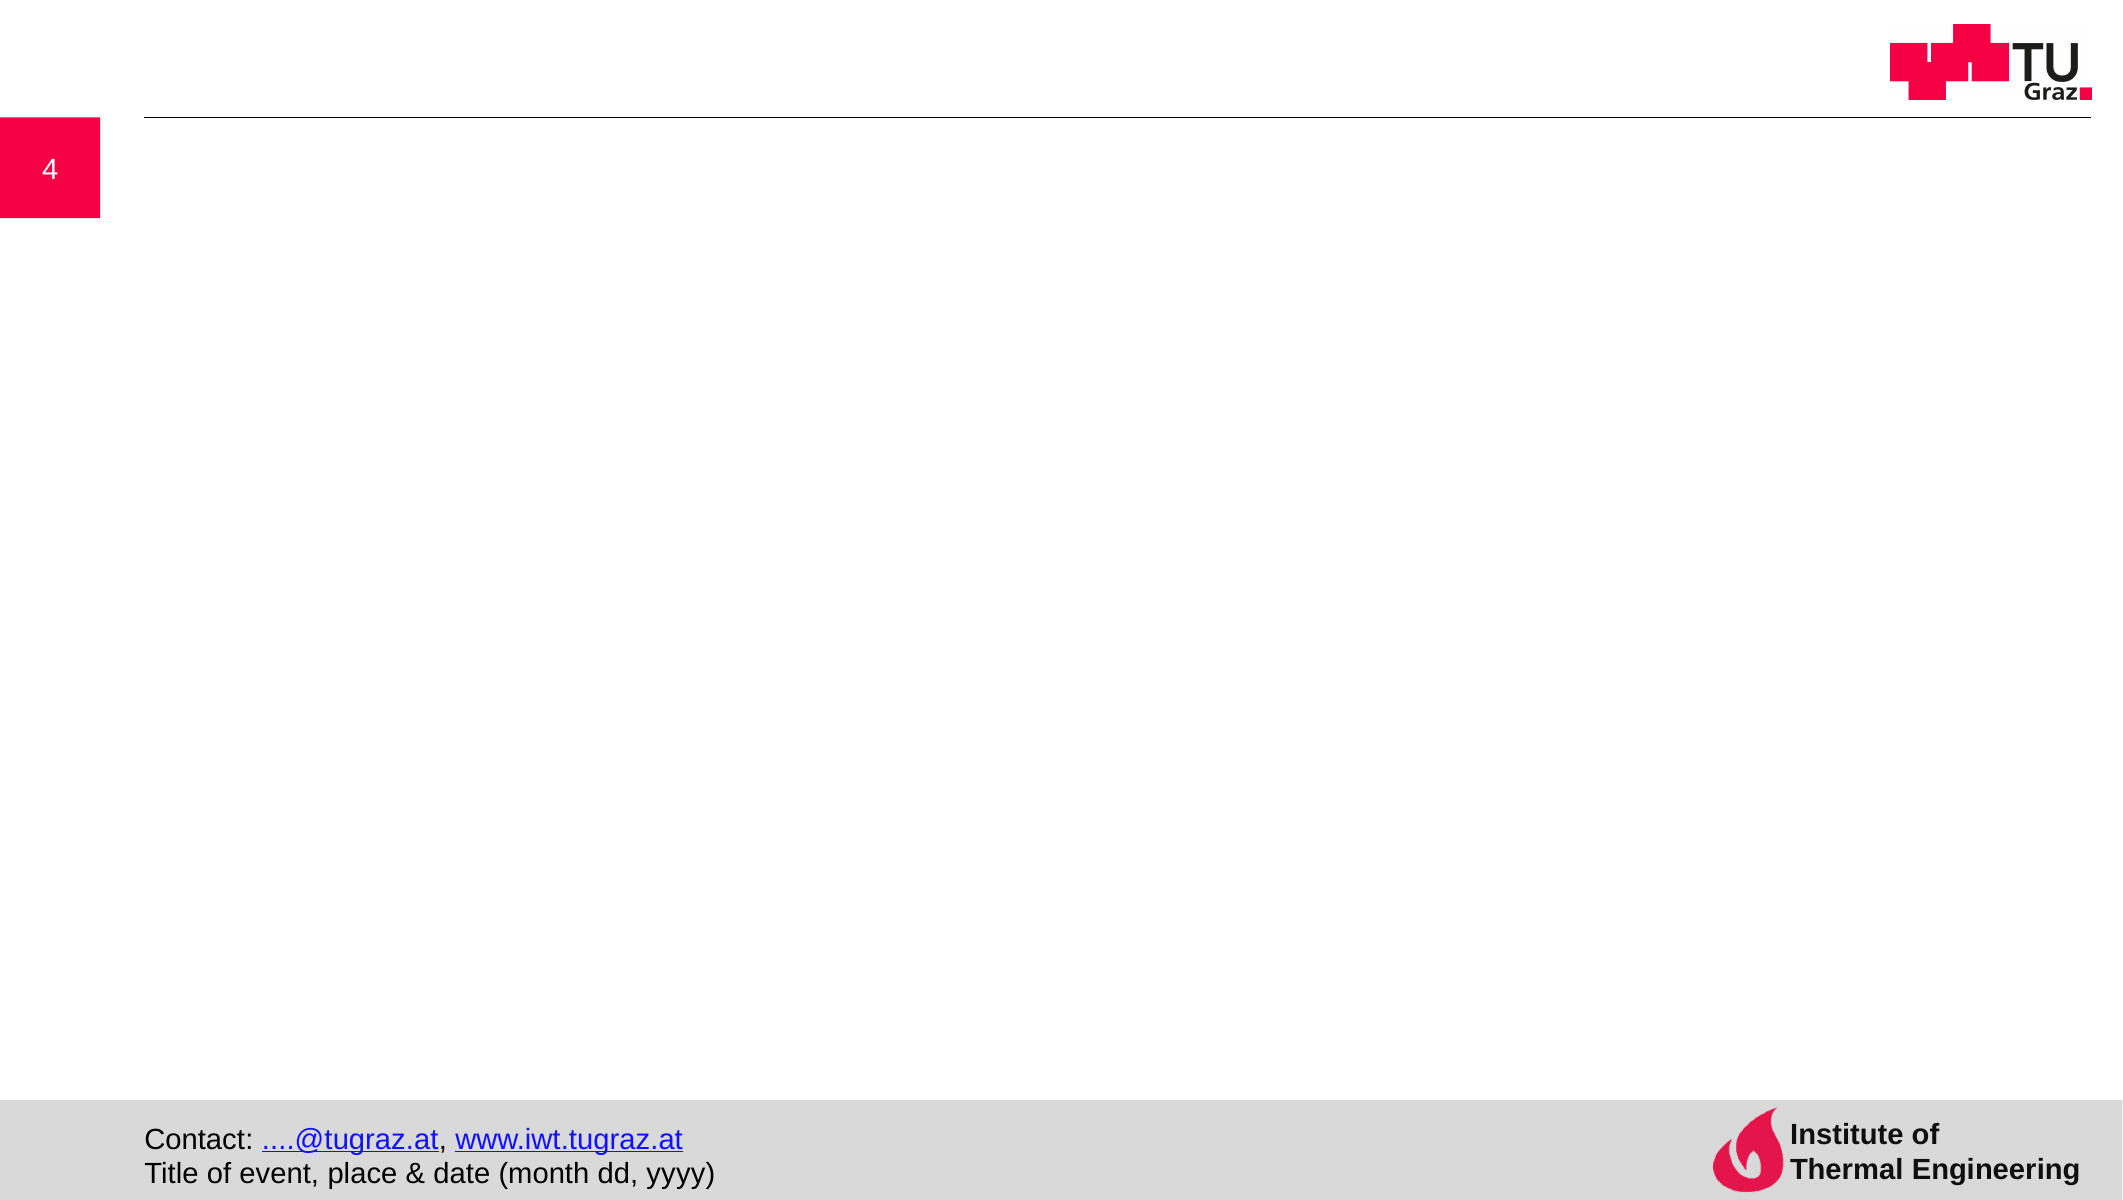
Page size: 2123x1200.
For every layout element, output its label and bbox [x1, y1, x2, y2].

picture [1713, 1107, 1784, 1195]
picture [1890, 24, 2092, 100]
